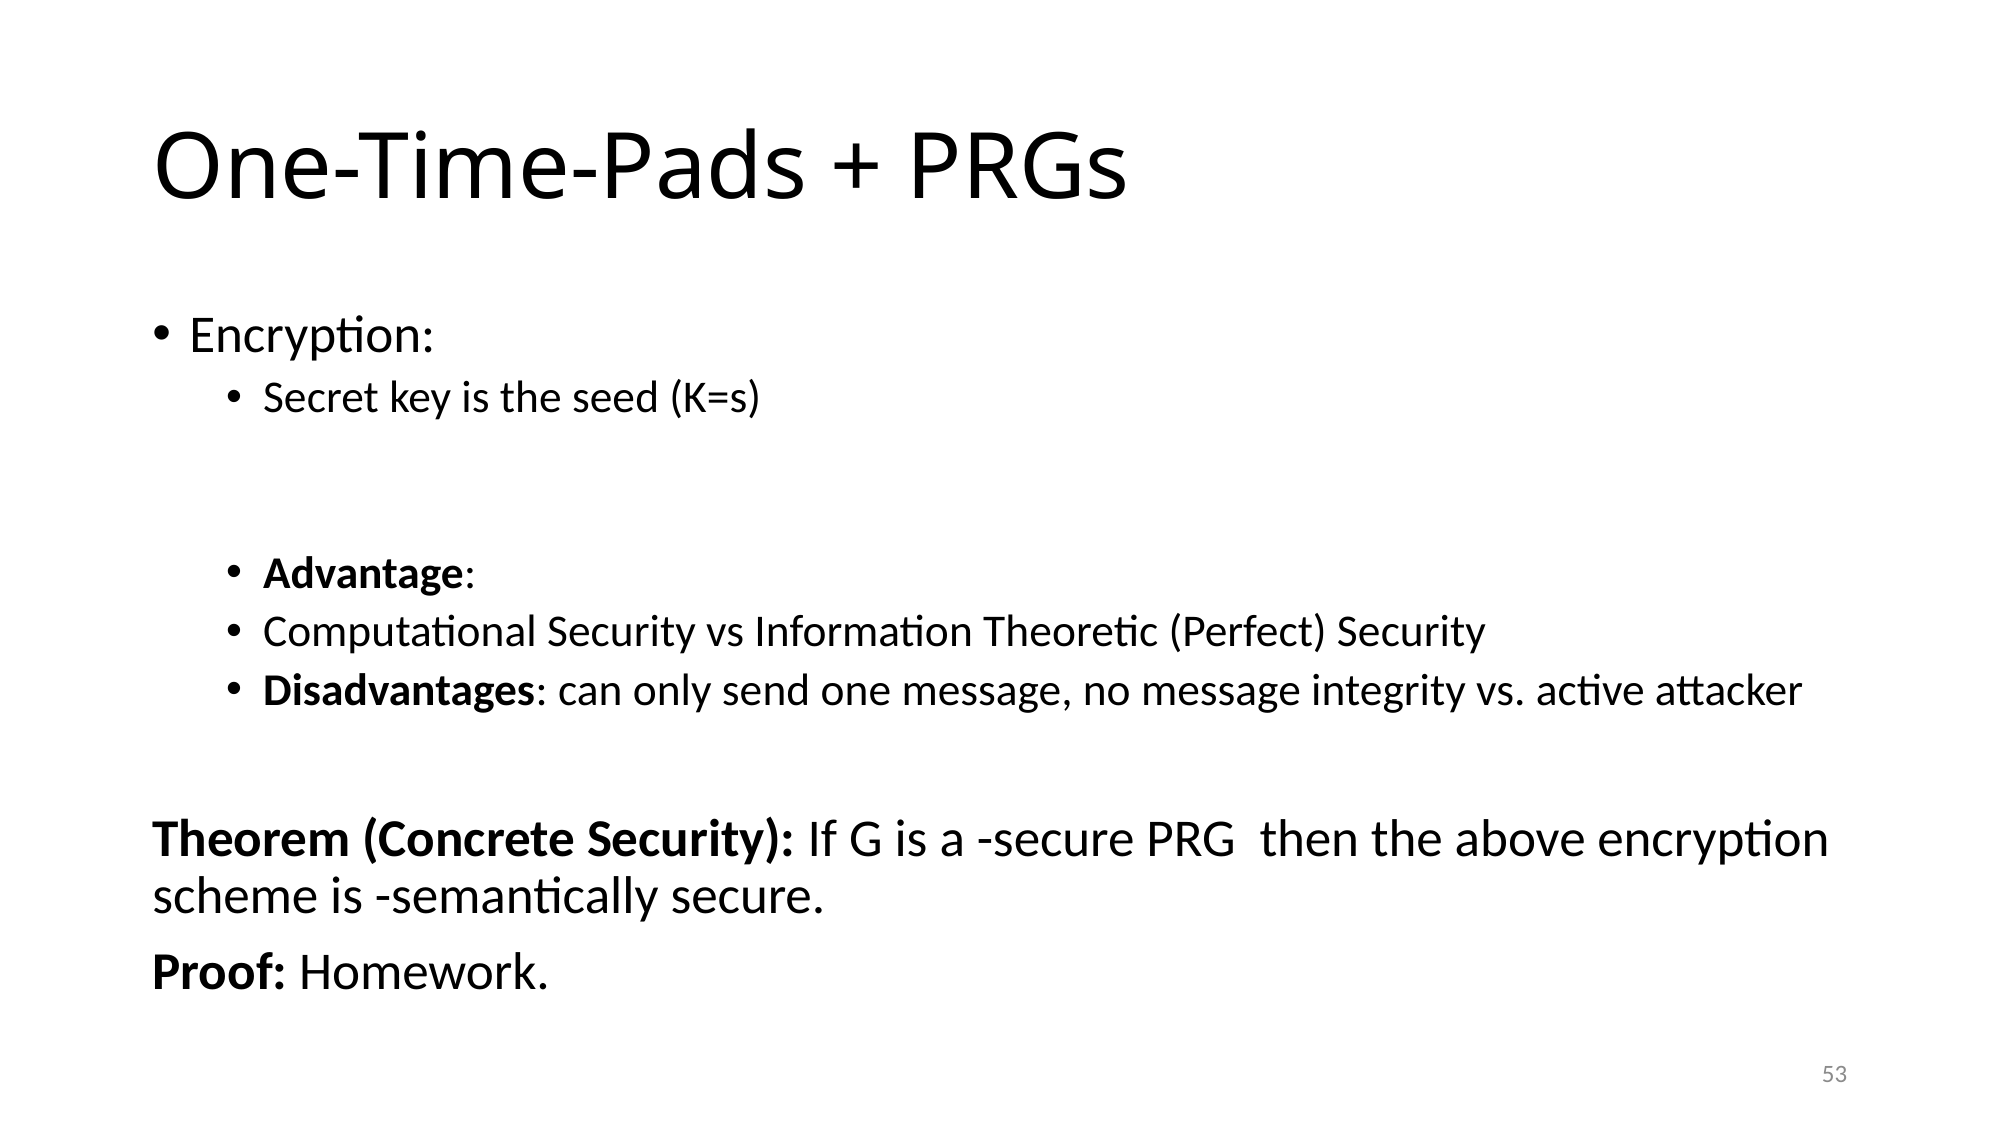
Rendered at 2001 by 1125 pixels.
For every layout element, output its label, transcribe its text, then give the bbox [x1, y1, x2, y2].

slide_number 53 [1412, 1042, 1863, 1103]
title One-Time-Pads + PRGs [137, 59, 1863, 278]
